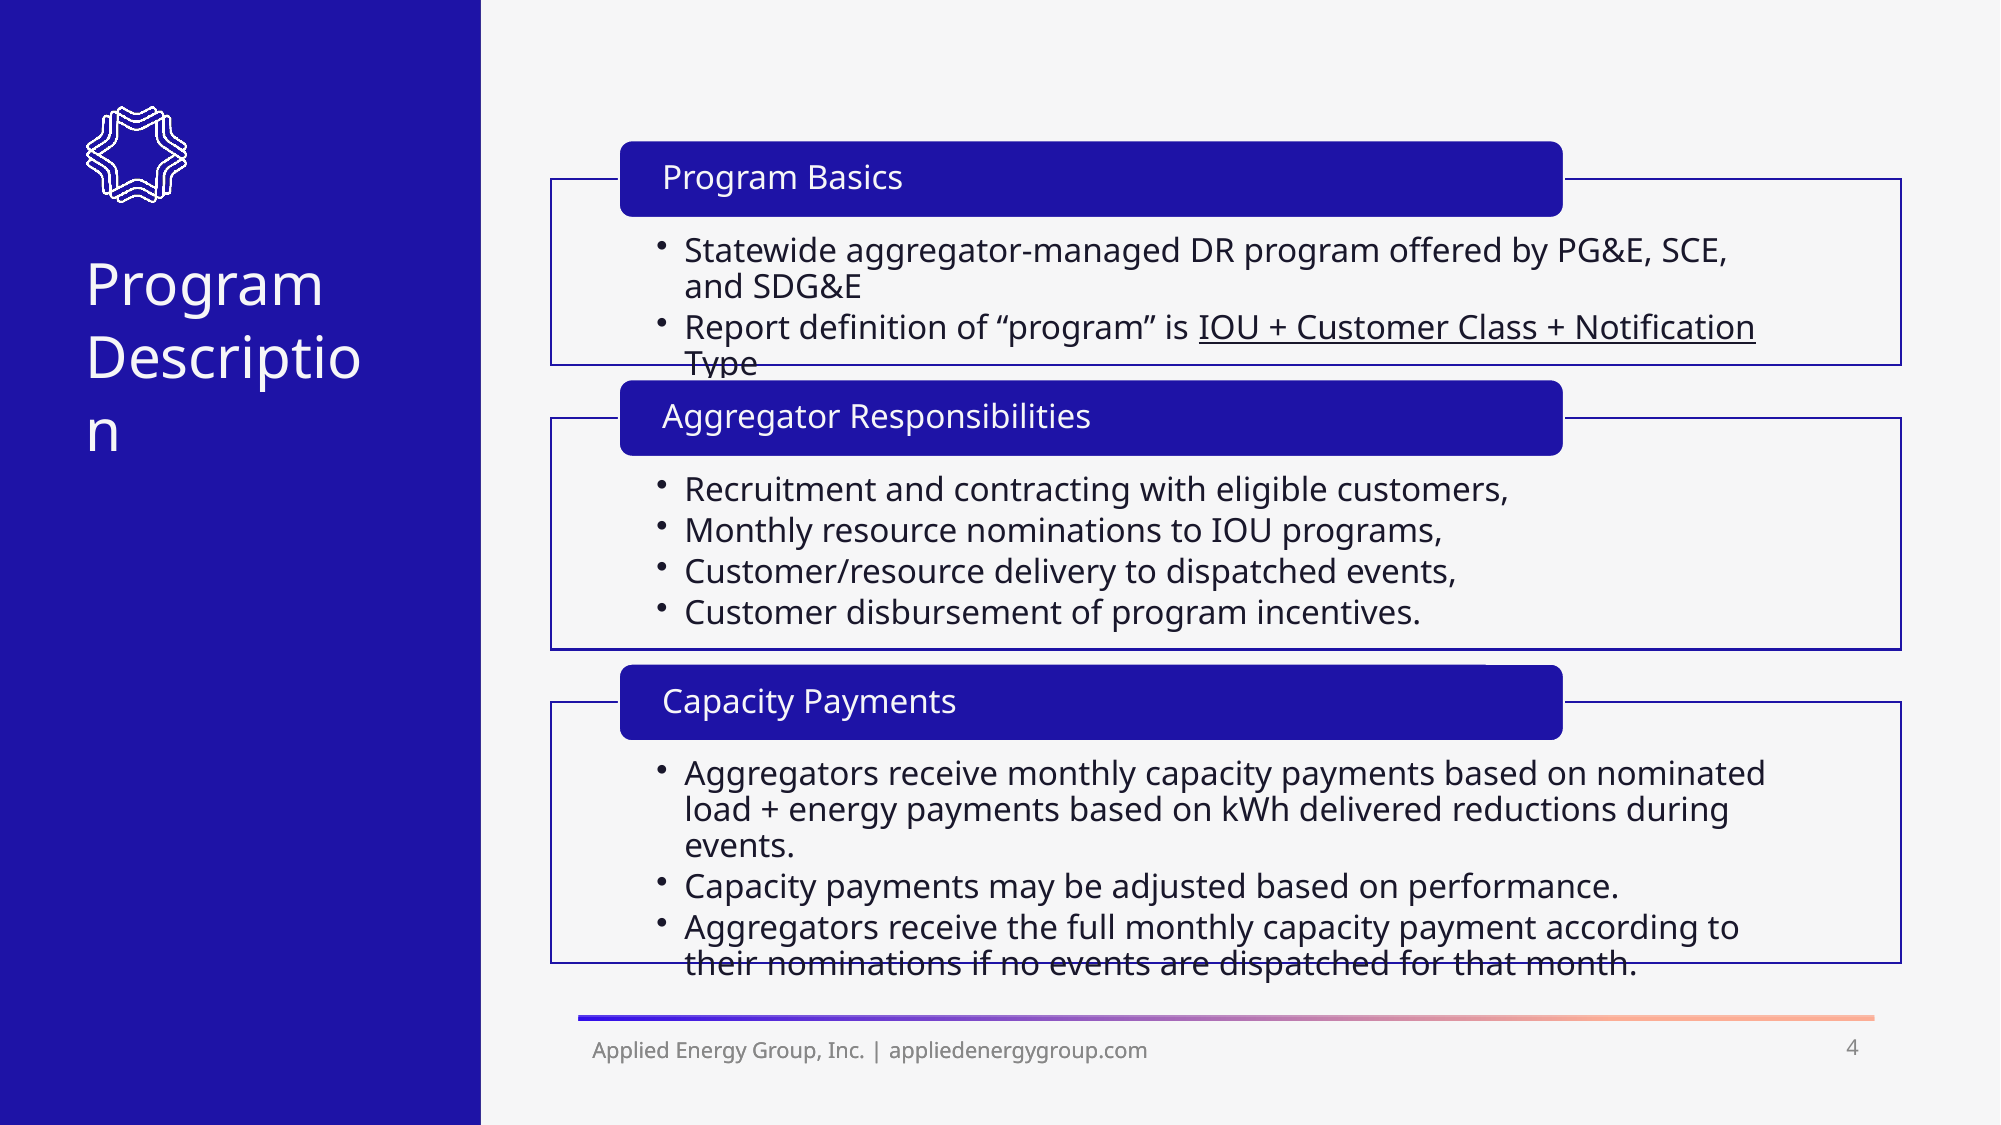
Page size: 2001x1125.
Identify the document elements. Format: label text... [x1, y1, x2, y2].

text_box Program Description [70, 237, 406, 471]
text_box Applied Energy Group, Inc. | appliedenergygroup.com [577, 1029, 1458, 1071]
slide_number 4 [1731, 1026, 1874, 1081]
picture [86, 106, 187, 203]
picture [578, 1015, 1875, 1021]
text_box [551, 101, 1902, 1002]
